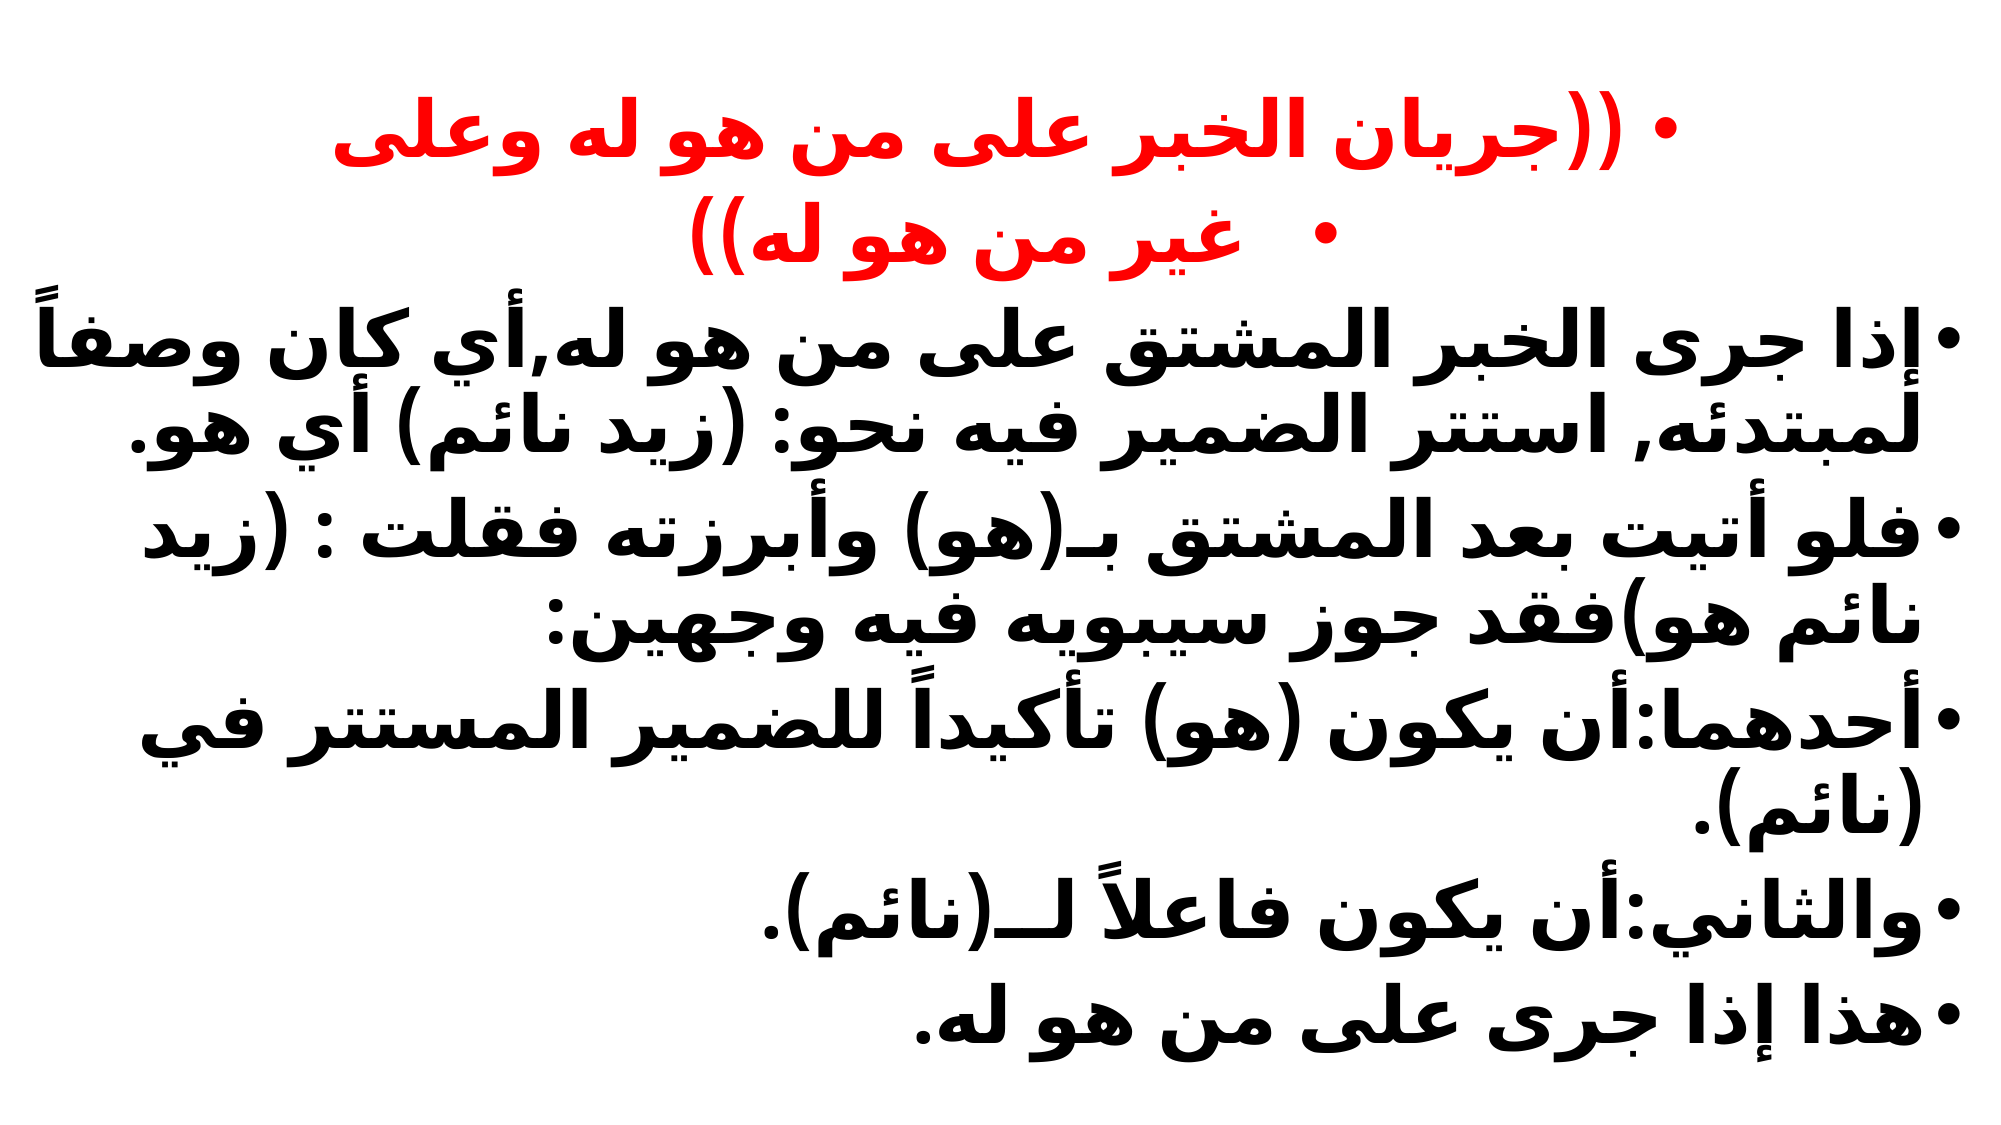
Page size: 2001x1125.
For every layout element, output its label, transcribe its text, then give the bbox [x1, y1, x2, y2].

list ((جريان الخبر على من هو له وعلى غير من هو له)) إذا جرى الخبر المشتق على من هو له,أي كان وصفاً لمبتدئه, استتر الضمير فيه نحو: (زيد نائم) أي هو. فلو أتيت بعد المشتق بـ(هو) وأبرزته فقلت : (زيد نائم هو)فقد جوز سيبويه فيه وجهين: أحدهما:أن يكون (هو) تأكيداً للضمير المستتر في (نائم). والثاني:أن يكون فاعلاً لــ(نائم). هذا إذا جرى على من هو له. [14, 81, 1978, 1111]
